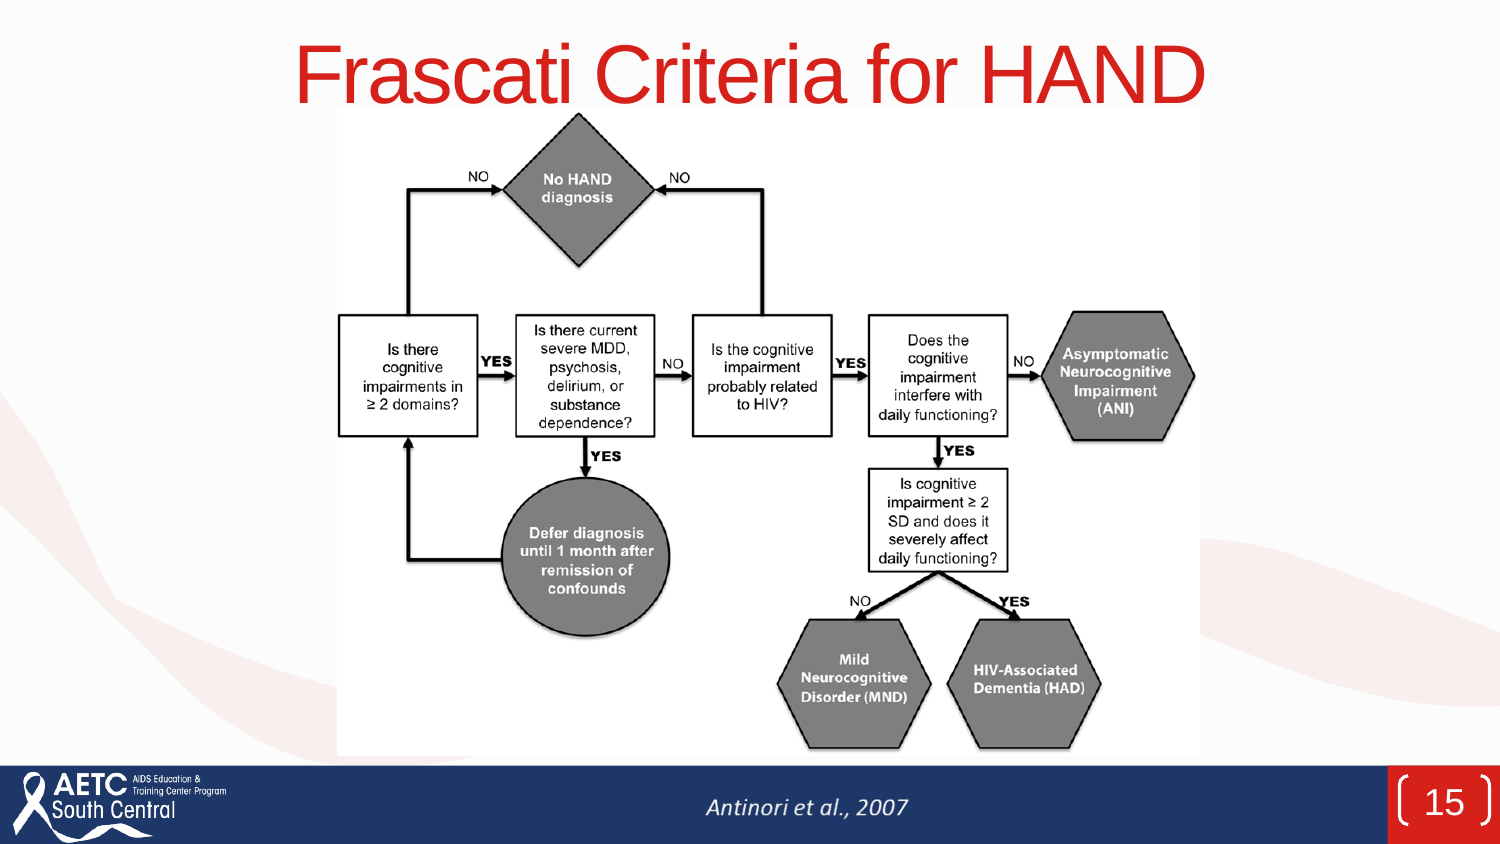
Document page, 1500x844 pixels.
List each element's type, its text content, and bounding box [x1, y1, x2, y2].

picture [686, 783, 925, 839]
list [336, 108, 1201, 757]
slide_number 15 [1397, 774, 1492, 827]
title Frascati Criteria for HAND [12, 0, 1490, 141]
picture [12, 770, 227, 844]
